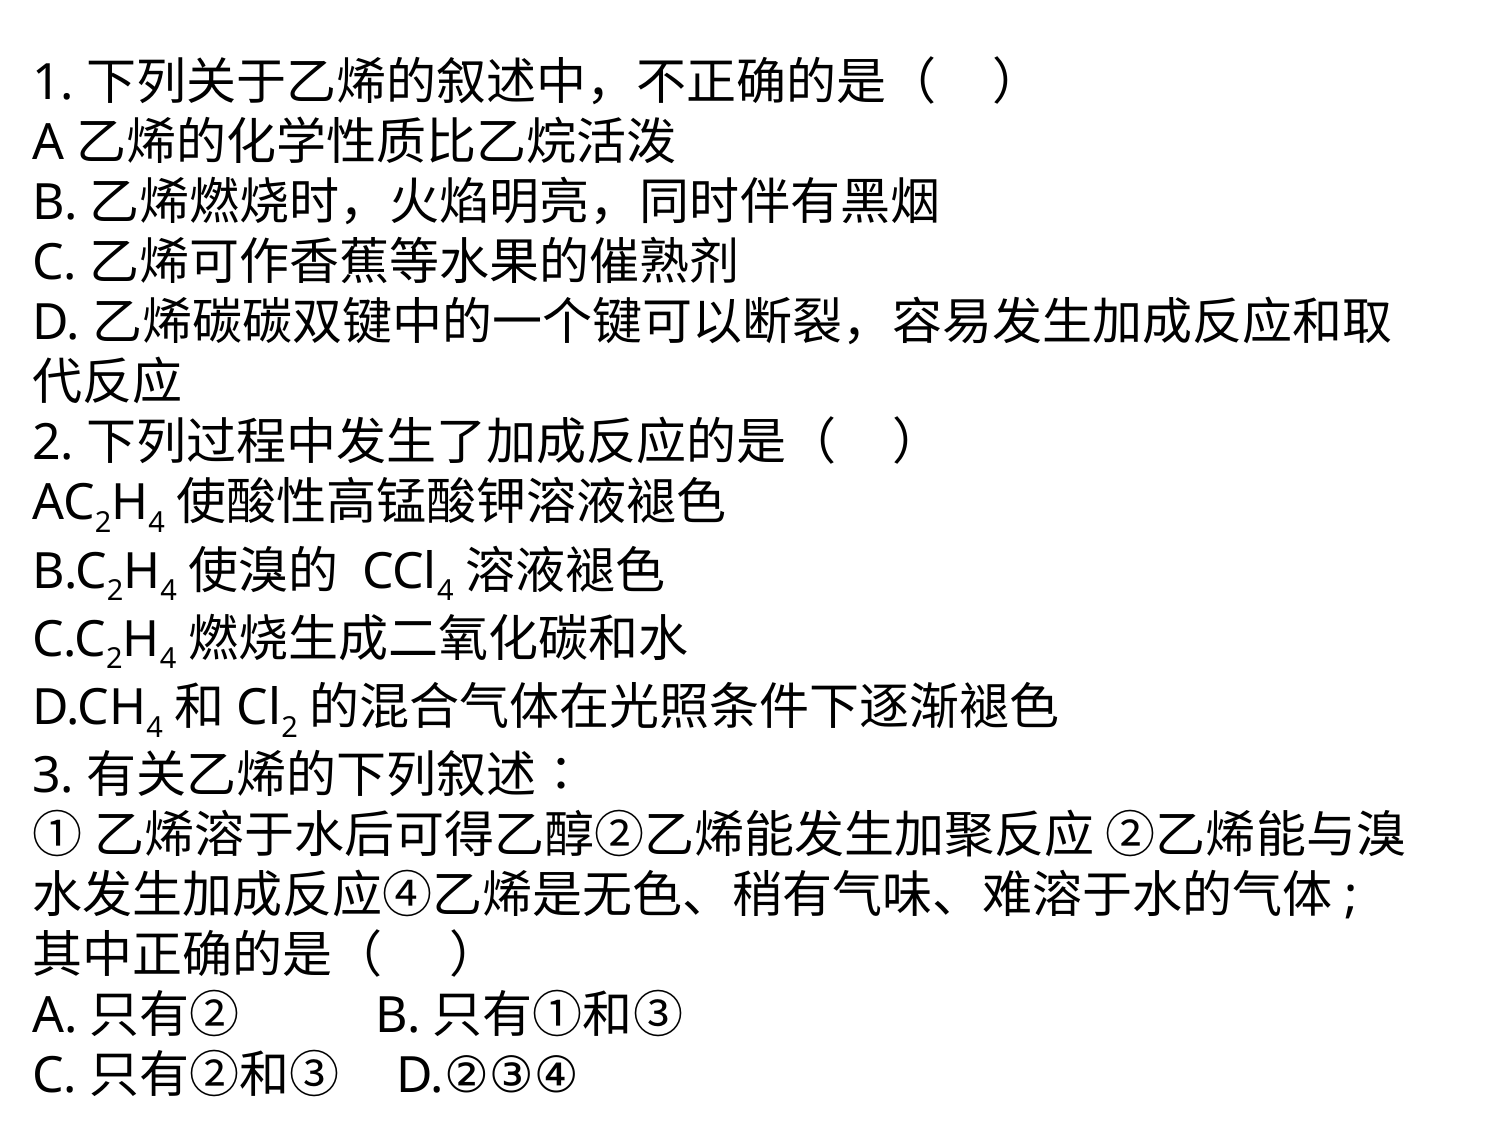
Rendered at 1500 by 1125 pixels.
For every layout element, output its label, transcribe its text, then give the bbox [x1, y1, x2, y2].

text_box 1.下列关于乙烯的叙述中，不正确的是（ ） A乙烯的化学性质比乙烷活泼 B.乙烯燃烧时，火焰明亮，同时伴有黑烟 C.乙烯可作香蕉等水果的催熟剂 D.乙烯碳碳双键中的一个键可以断裂，容易发生加成反应和取代反应 2.下列过程中发生了加成反应的是（ ） AC2H4使酸性高锰酸钾溶液褪色 B.C2H4使溴的 CCl4溶液褪色 C.C2H4燃烧生成二氧化碳和水 D.CH4和Cl2的混合气体在光照条件下逐渐褪色 3.有关乙烯的下列叙述∶ ①乙烯溶于水后可得乙醇②乙烯能发生加聚反应 ②乙烯能与溴水发生加成反应④乙烯是无色、稍有气味、难溶于水的气体;其中正确的是（ ） A.只有② B.只有①和③ C.只有②和③ D.②③④ [17, 42, 1433, 1125]
